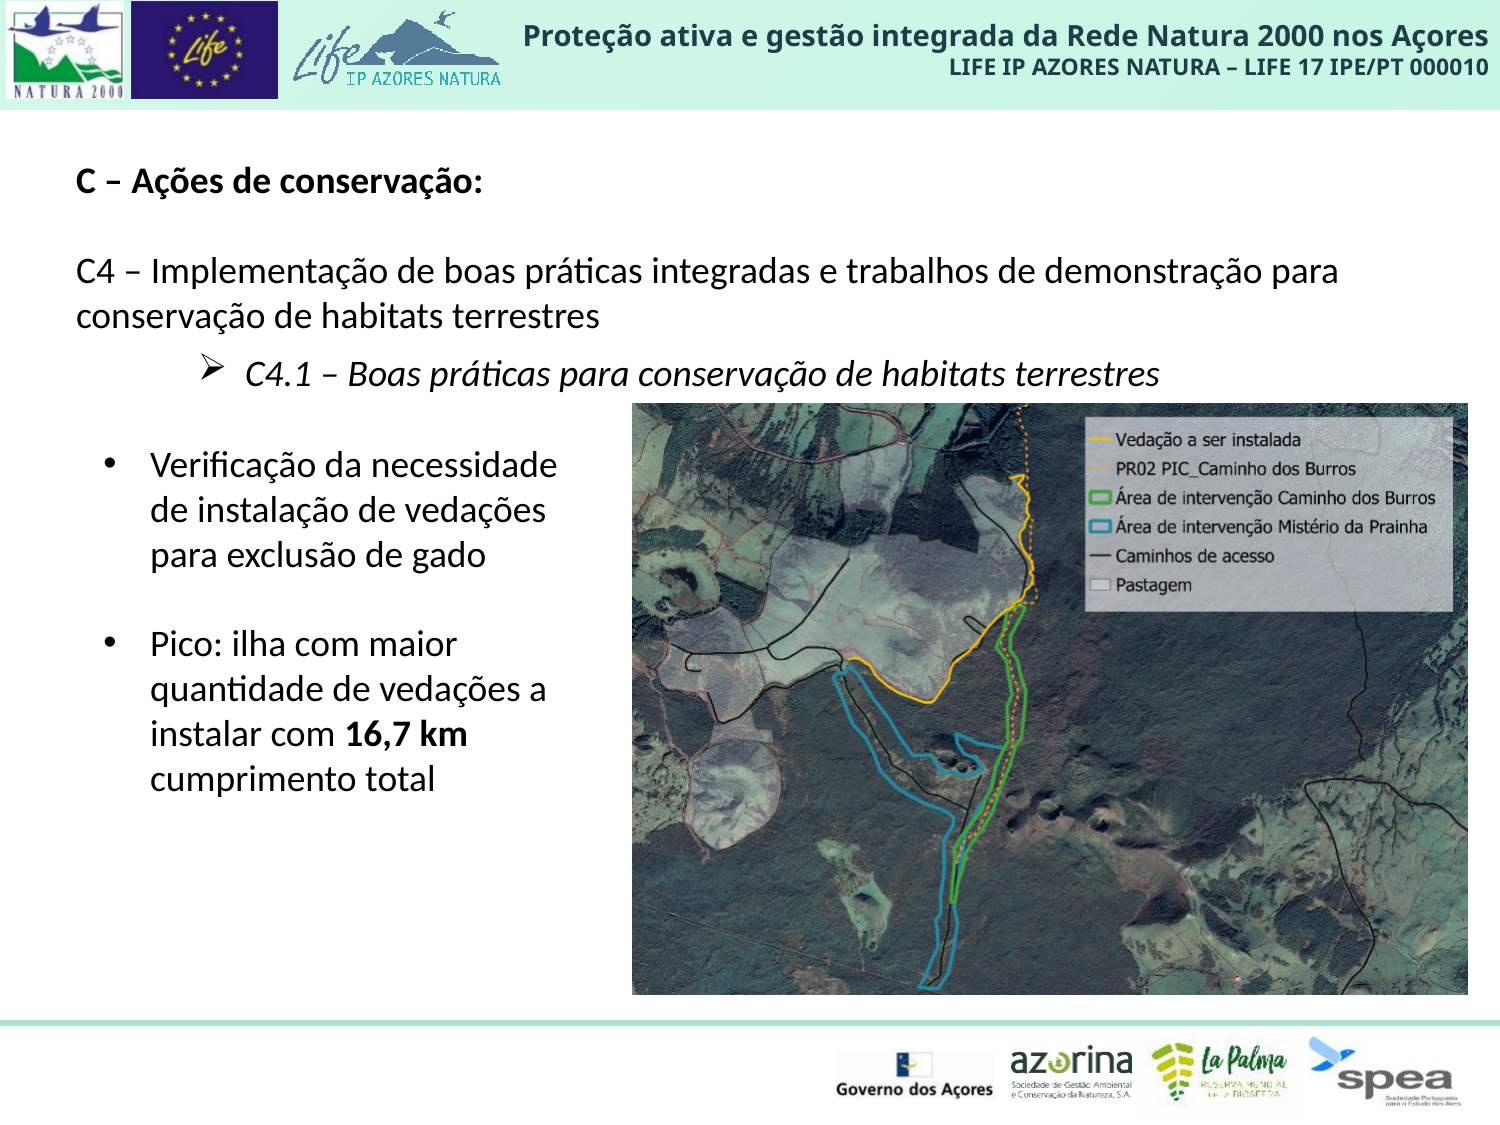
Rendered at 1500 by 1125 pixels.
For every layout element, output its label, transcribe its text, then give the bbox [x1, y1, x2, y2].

text_box Pico: ilha com maior quantidade de vedações a instalar com 16,7 km cumprimento total [88, 611, 609, 807]
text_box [0, 0, 1500, 185]
text_box C – Ações de conservação: C4 – Implementação de boas práticas integradas e trabalhos de demonstração para conservação de habitats terrestres C4.1 – Boas práticas para conservação de habitats terrestres [61, 185, 1465, 402]
picture [632, 403, 1468, 995]
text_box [835, 1027, 1465, 1117]
text_box Verificação da necessidade de instalação de vedações para exclusão de gado [88, 432, 609, 583]
